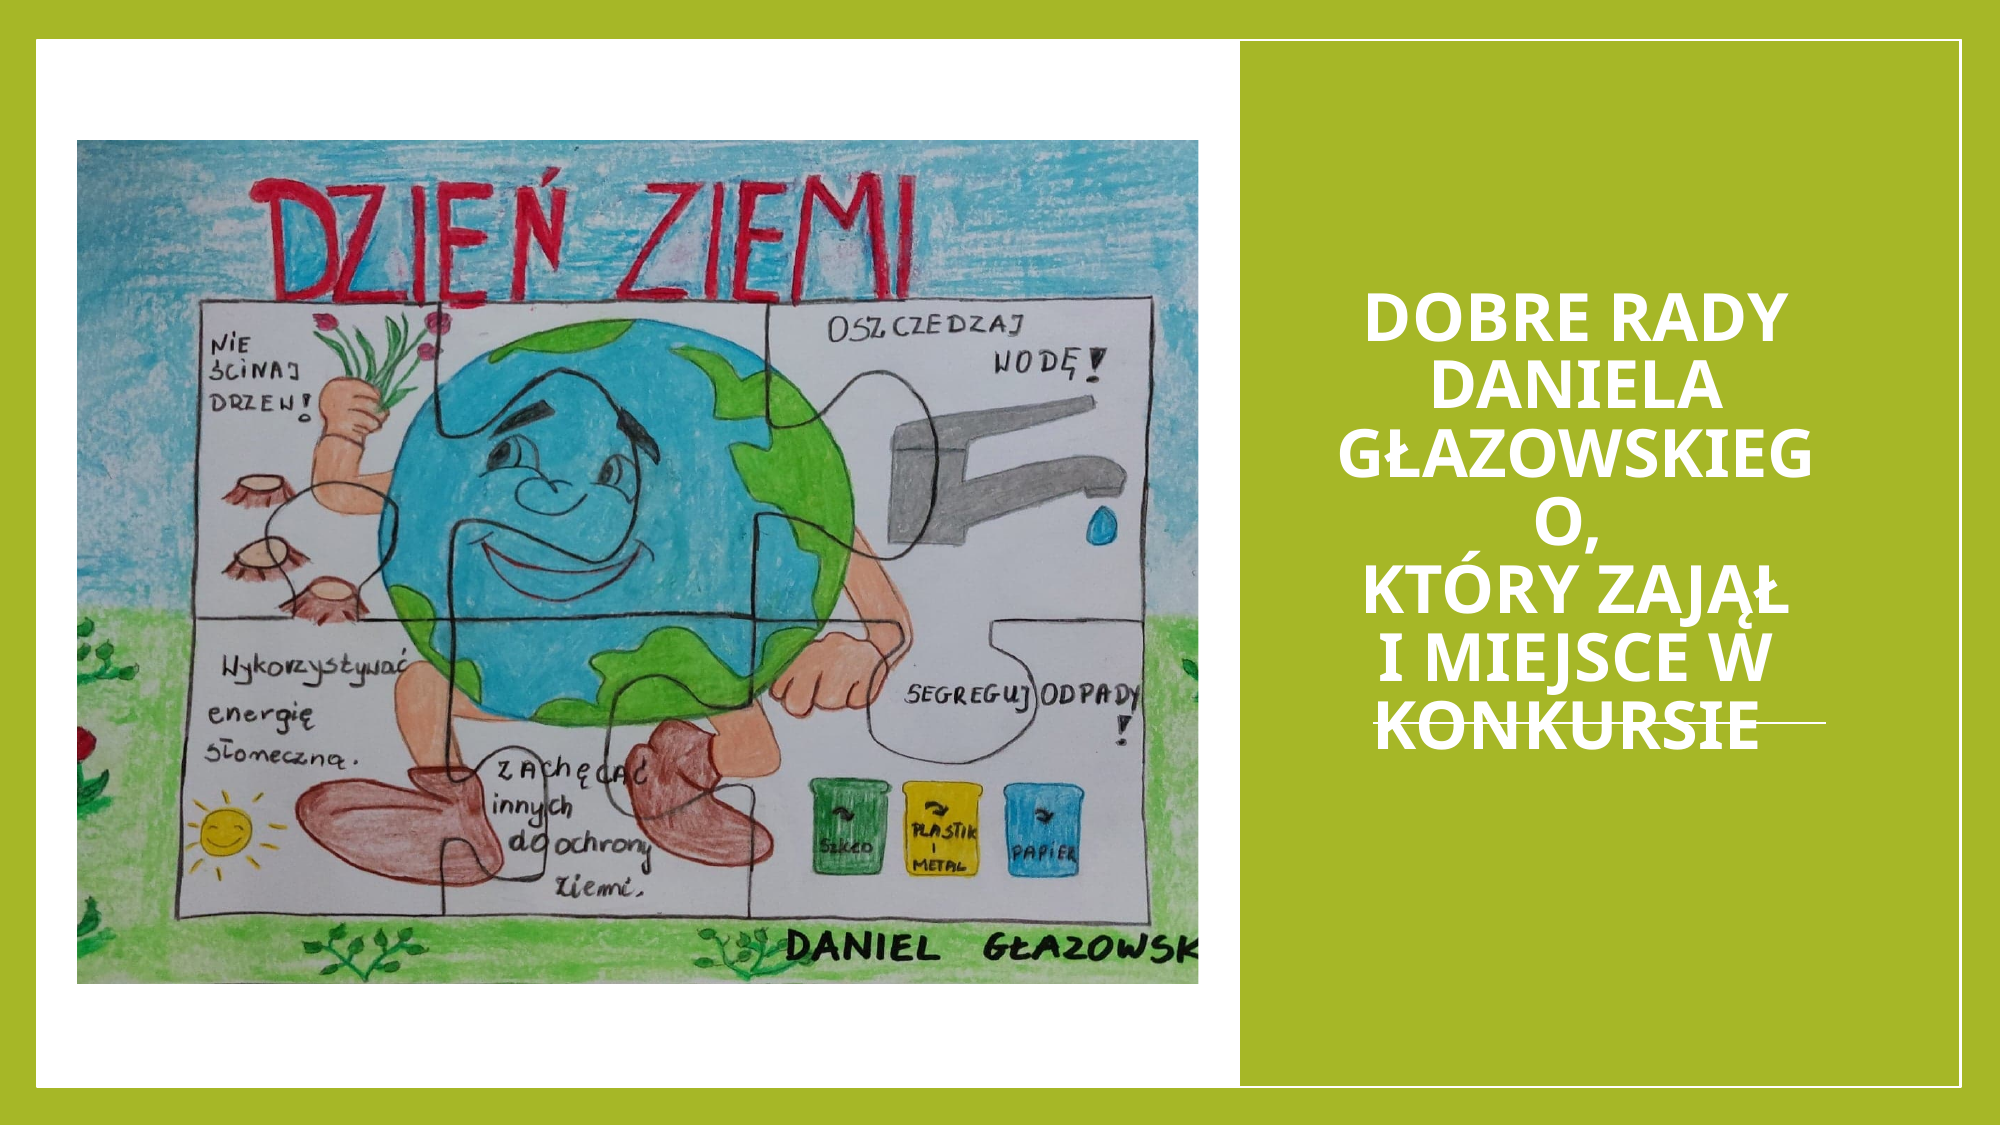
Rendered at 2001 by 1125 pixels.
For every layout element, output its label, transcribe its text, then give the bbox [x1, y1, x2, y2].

text_box [36, 39, 1962, 1088]
title Dobre rady Daniela Głazowskiego, który zajął I miejsce w konkursie [1297, 95, 1856, 771]
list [76, 140, 1199, 985]
